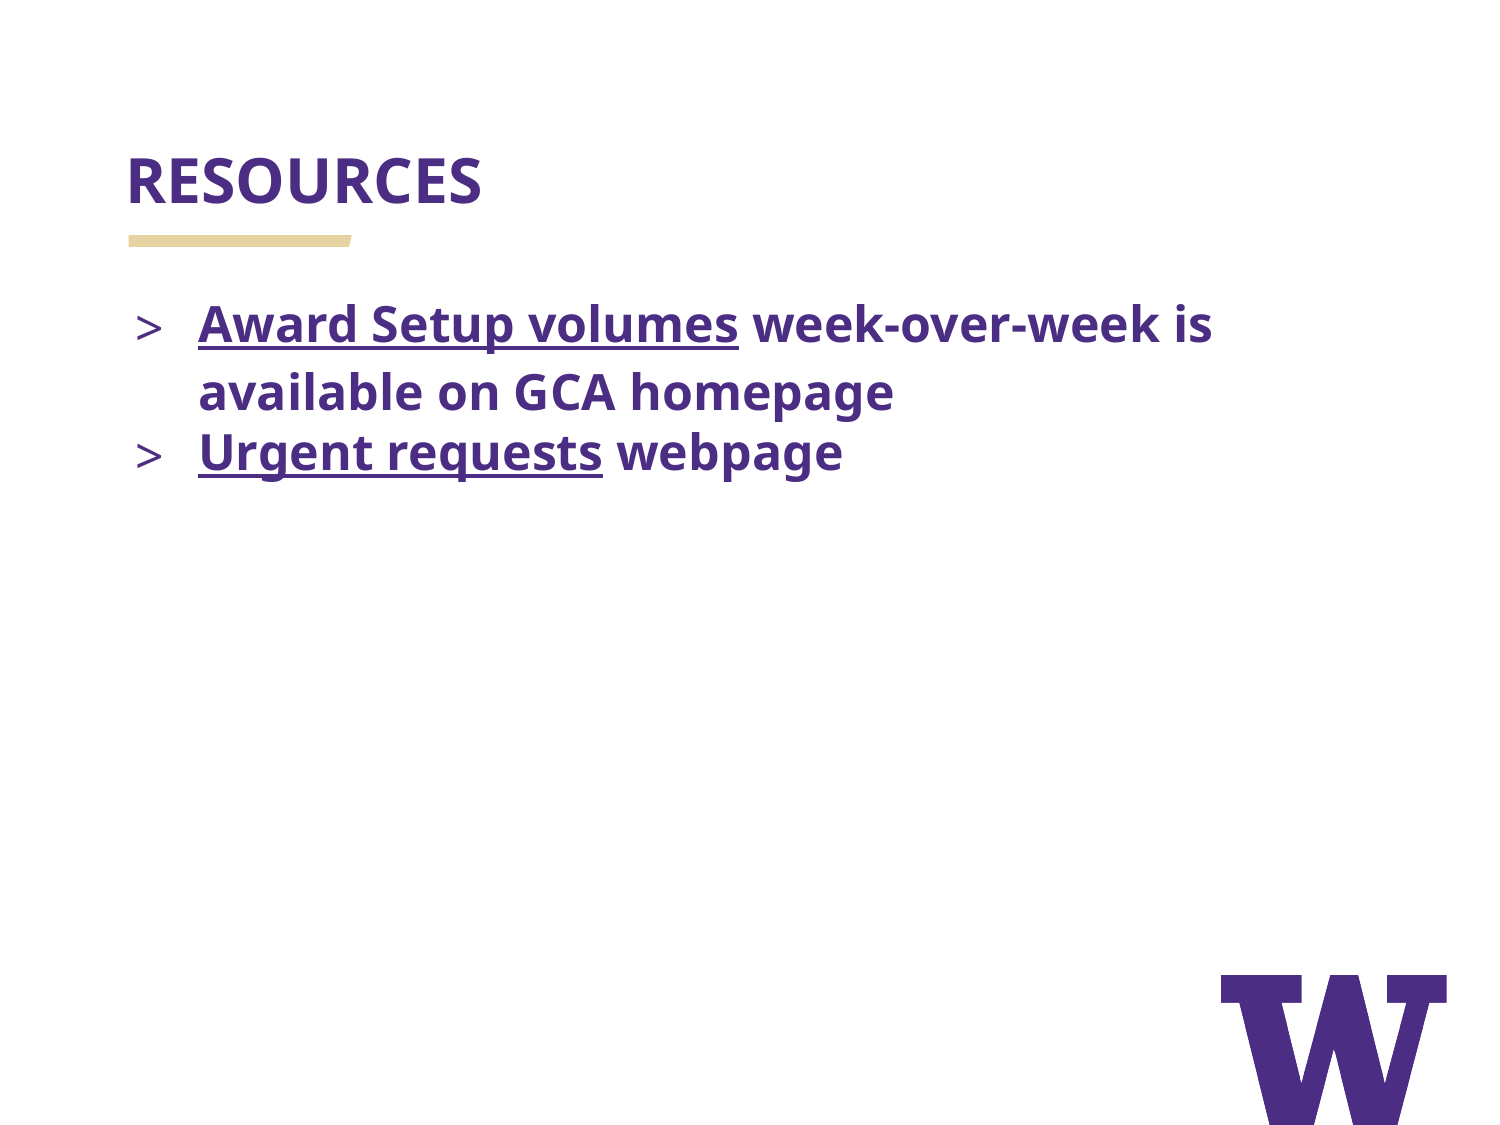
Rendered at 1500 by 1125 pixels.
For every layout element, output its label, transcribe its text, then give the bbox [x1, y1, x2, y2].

title RESOURCES [110, 60, 1453, 224]
picture [1221, 975, 1447, 1125]
picture [128, 235, 352, 247]
list Award Setup volumes week-over-week is available on GCA homepage Urgent requests webpage [108, 284, 1453, 944]
